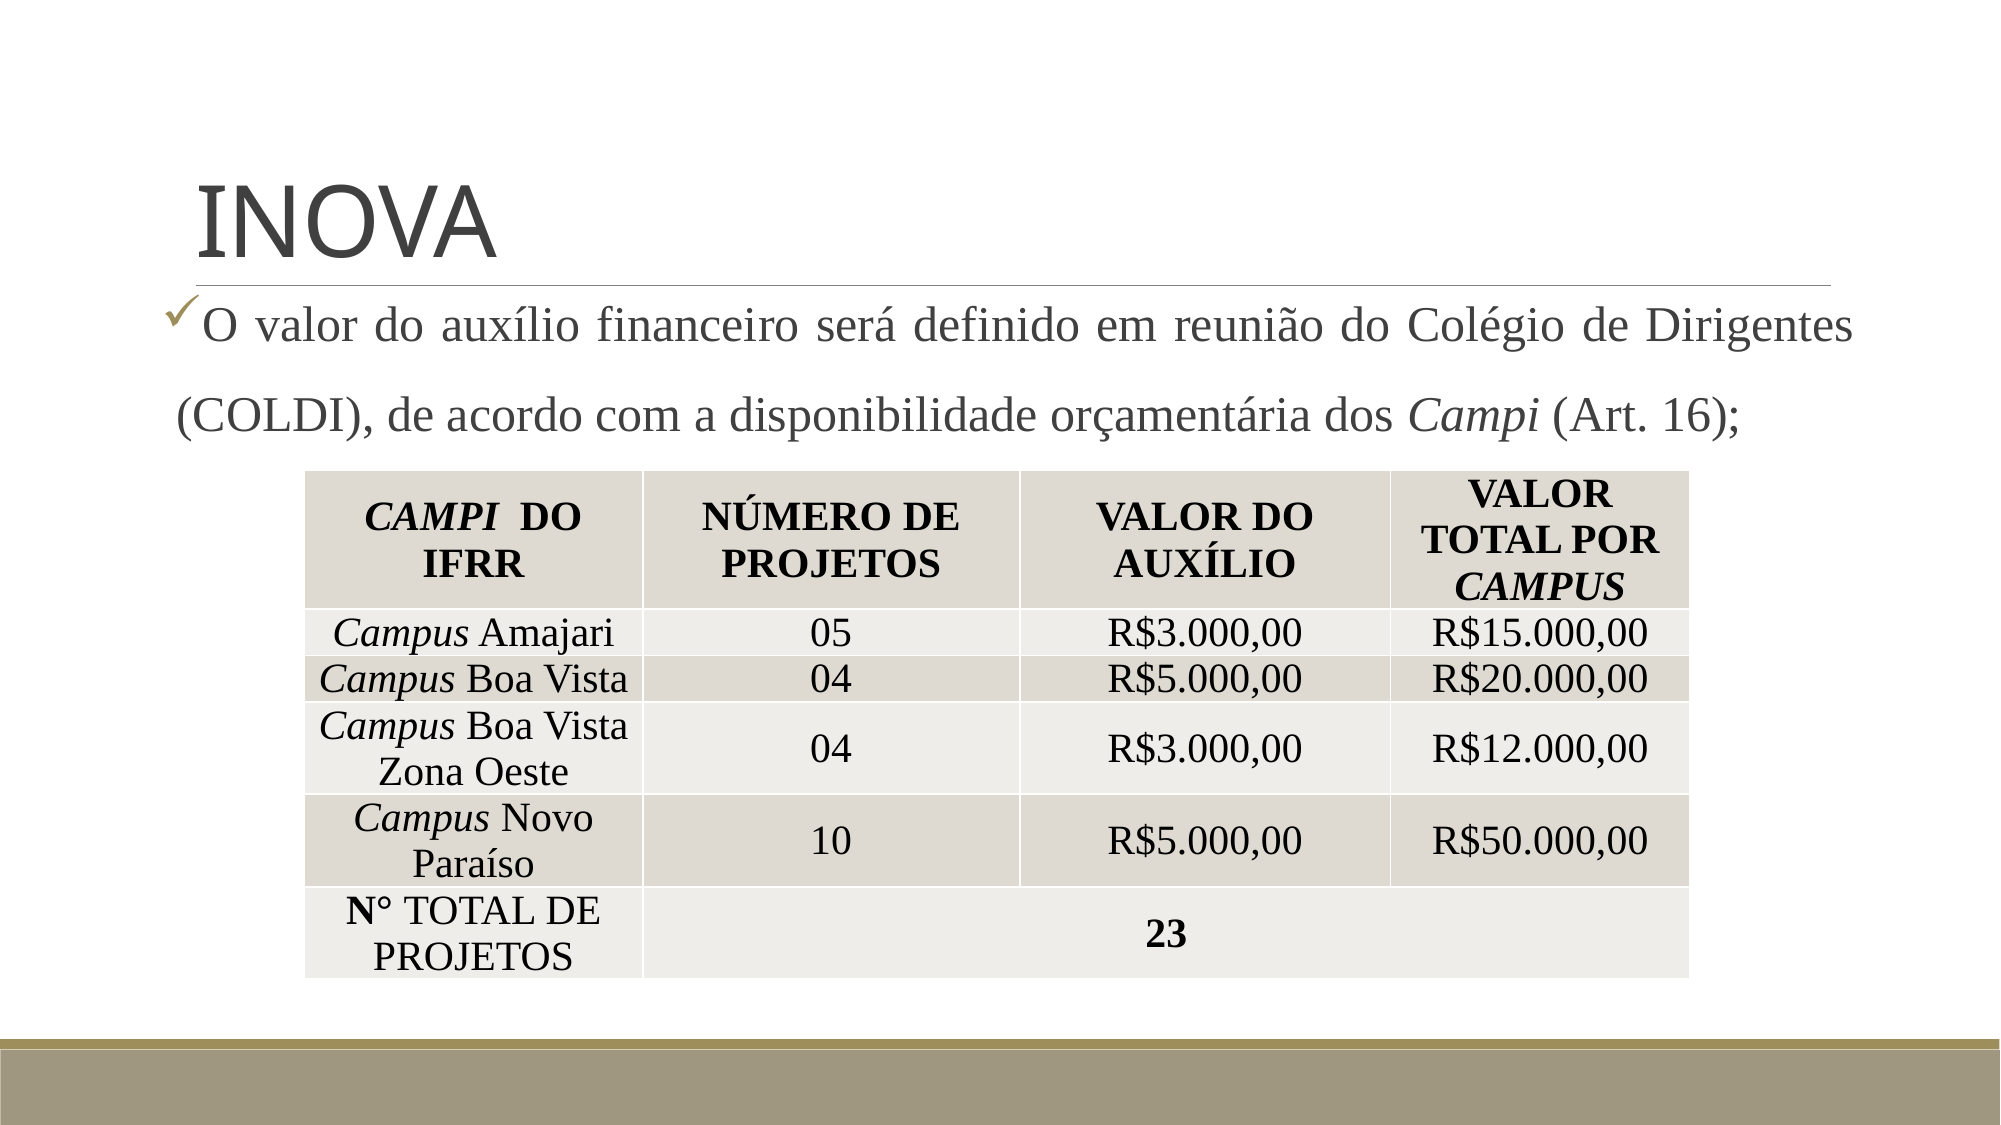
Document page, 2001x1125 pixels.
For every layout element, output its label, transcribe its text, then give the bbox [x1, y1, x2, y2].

table_cell Campus Amajari [305, 610, 642, 655]
table_cell 04 [644, 703, 1019, 793]
table_cell N° TOTAL DE PROJETOS [305, 888, 642, 978]
table_cell Campus Boa Vista [305, 656, 642, 701]
table_cell Campus Novo Paraíso [305, 795, 642, 886]
table_cell R$50.000,00 [1391, 795, 1689, 886]
table_cell R$3.000,00 [1021, 703, 1390, 793]
table_cell 23 [644, 888, 1689, 978]
title INOVA [180, 47, 1830, 285]
table_cell 04 [644, 656, 1019, 701]
table_cell R$5.000,00 [1021, 656, 1390, 701]
table_cell 10 [644, 795, 1019, 886]
table_cell R$5.000,00 [1021, 795, 1390, 886]
table_cell Campus Boa Vista Zona Oeste [305, 703, 642, 793]
table_header NÚMERO DE PROJETOS [644, 471, 1019, 608]
table_cell R$15.000,00 [1391, 610, 1689, 655]
table_cell 05 [644, 610, 1019, 655]
table_header CAMPI DO IFRR [305, 471, 642, 608]
table_cell R$20.000,00 [1391, 656, 1689, 701]
table_header VALOR DO AUXÍLIO [1021, 471, 1390, 608]
table_header VALOR TOTAL POR CAMPUS [1391, 471, 1689, 608]
table_cell R$12.000,00 [1391, 703, 1689, 793]
list O valor do auxílio financeiro será definido em reunião do Colégio de Dirigentes (COLDI), de acordo com a disponibilidade orçamentária dos Campi (Art. 16); [161, 342, 1856, 480]
table_cell R$3.000,00 [1021, 610, 1390, 655]
